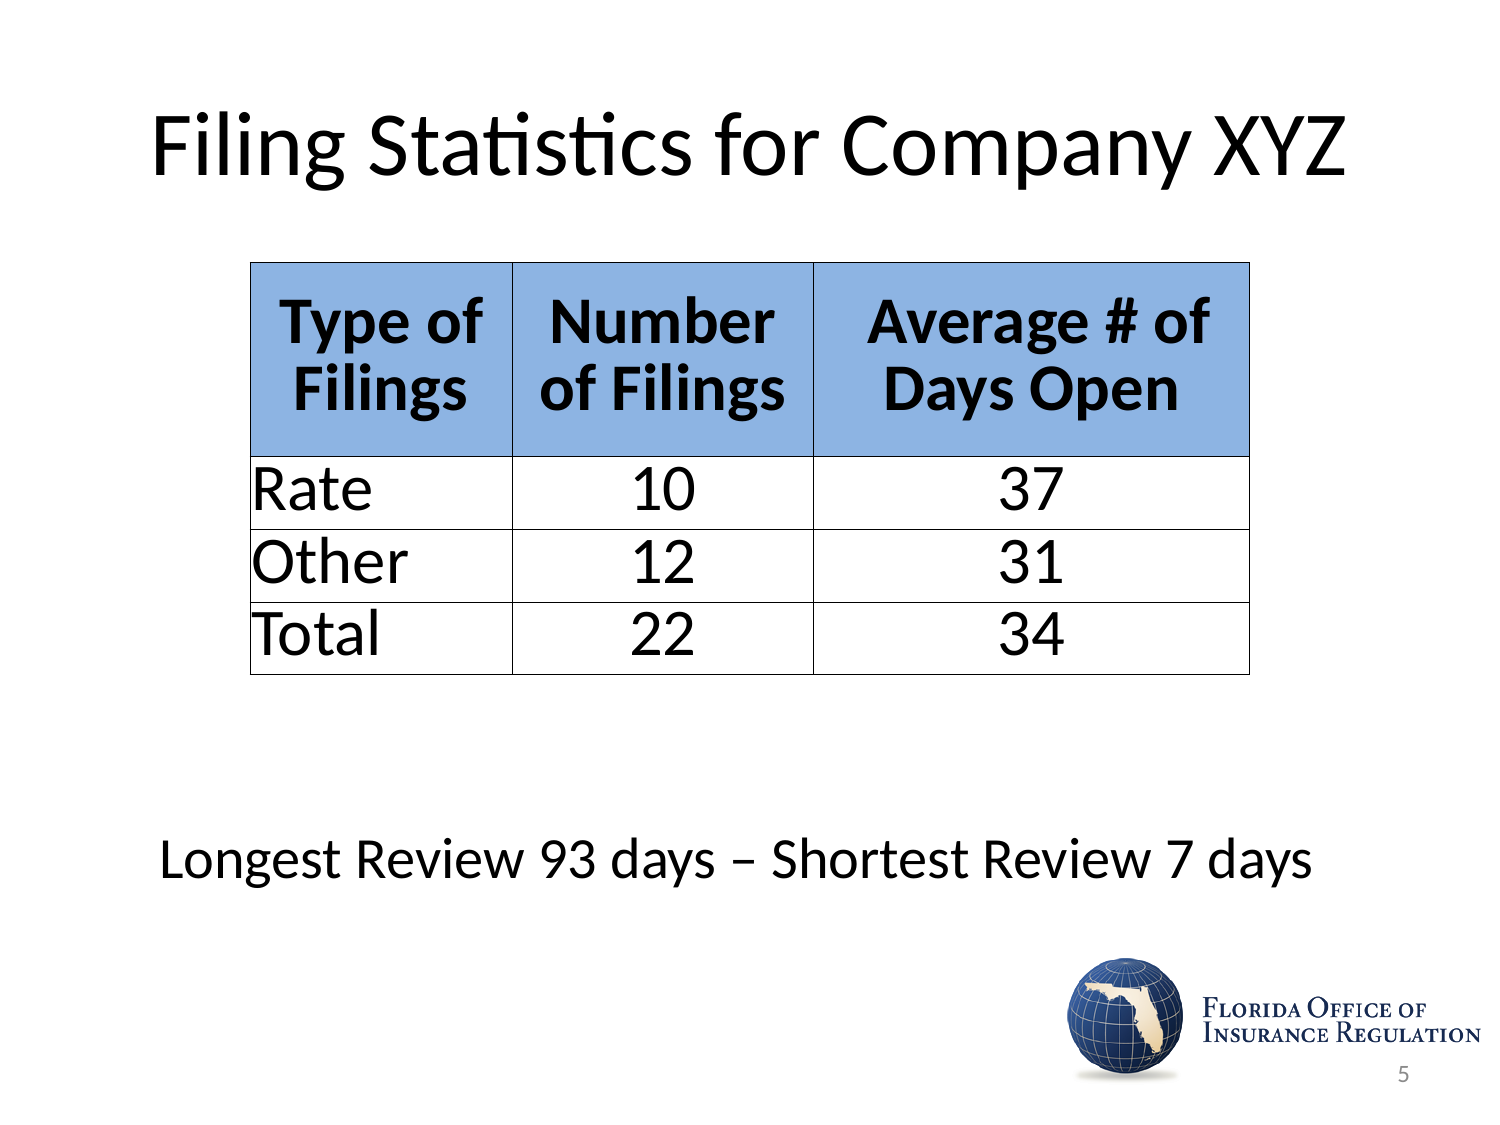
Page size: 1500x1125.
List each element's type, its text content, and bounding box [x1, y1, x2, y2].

table_cell 12 [513, 530, 813, 602]
table_header Number of Filings [513, 263, 813, 456]
table_cell 34 [814, 603, 1249, 674]
table_header Average # of Days Open [814, 263, 1249, 456]
table_cell 37 [814, 457, 1249, 529]
picture [1020, 919, 1500, 1125]
slide_number 5 [1074, 1042, 1425, 1103]
table_cell Other [251, 530, 512, 602]
title Filing Statistics for Company XYZ [75, 45, 1425, 233]
table_cell Total [251, 603, 512, 674]
table_cell 31 [814, 530, 1249, 602]
text_box Longest Review 93 days – Shortest Review 7 days [144, 812, 1330, 898]
table_header Type of Filings [251, 263, 512, 456]
table_cell 10 [513, 457, 813, 529]
table_cell 22 [513, 603, 813, 674]
table_cell Rate [251, 457, 512, 529]
